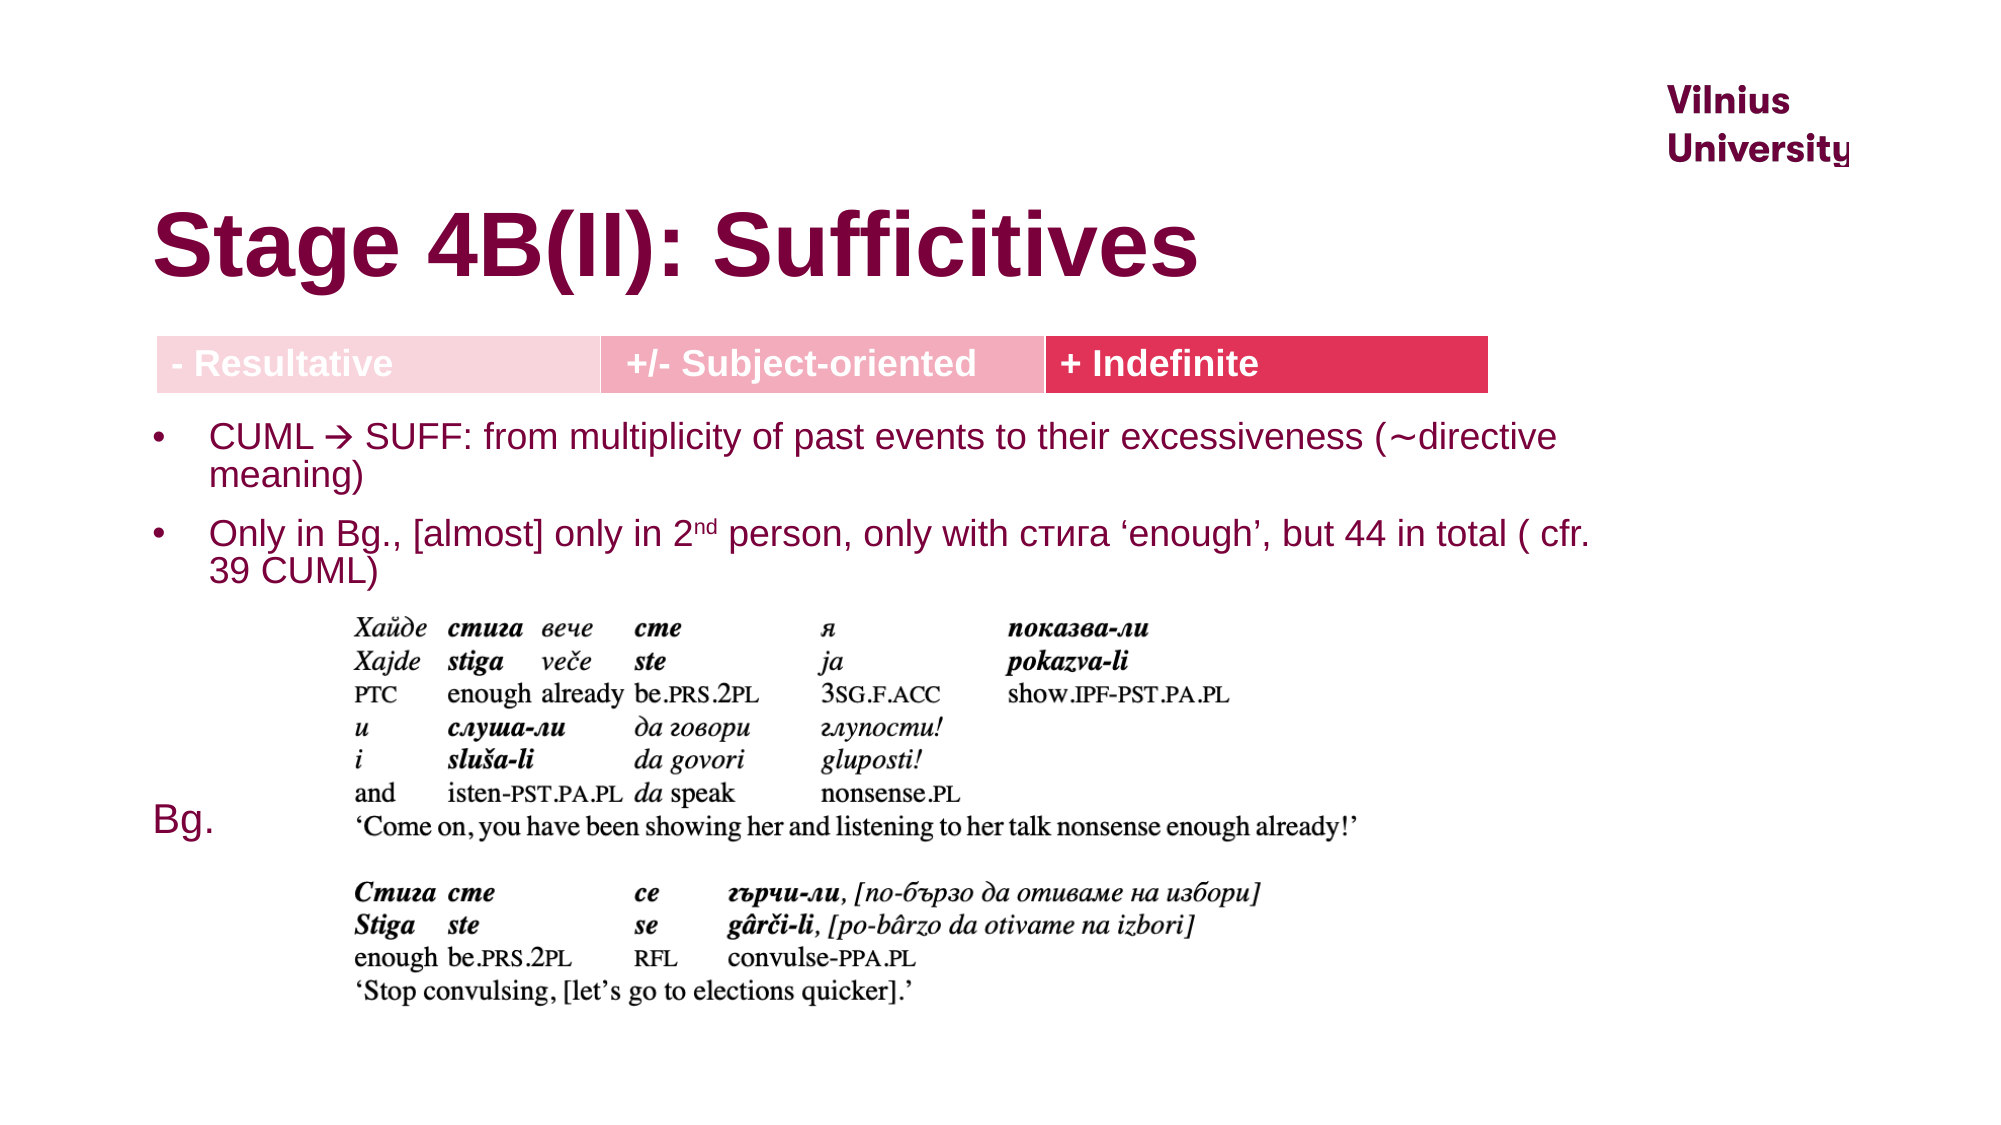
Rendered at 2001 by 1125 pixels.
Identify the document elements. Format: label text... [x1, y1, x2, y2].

picture [343, 605, 1374, 1019]
list CUML 🡪 SUFF: from multiplicity of past events to their excessiveness (∼directive meaning) Only in Bg., [almost] only in 2nd person, only with стига ‘enough’, but 44 in total ( cfr. 39 CUML) Bg. [137, 412, 1623, 1037]
table_header - Resultative [157, 336, 600, 393]
picture [1667, 85, 1849, 167]
table_header +/- Subject-oriented [601, 336, 1044, 393]
title Stage 4B(II): Sufficitives [137, 194, 1623, 380]
table_header + Indefinite [1046, 336, 1488, 393]
